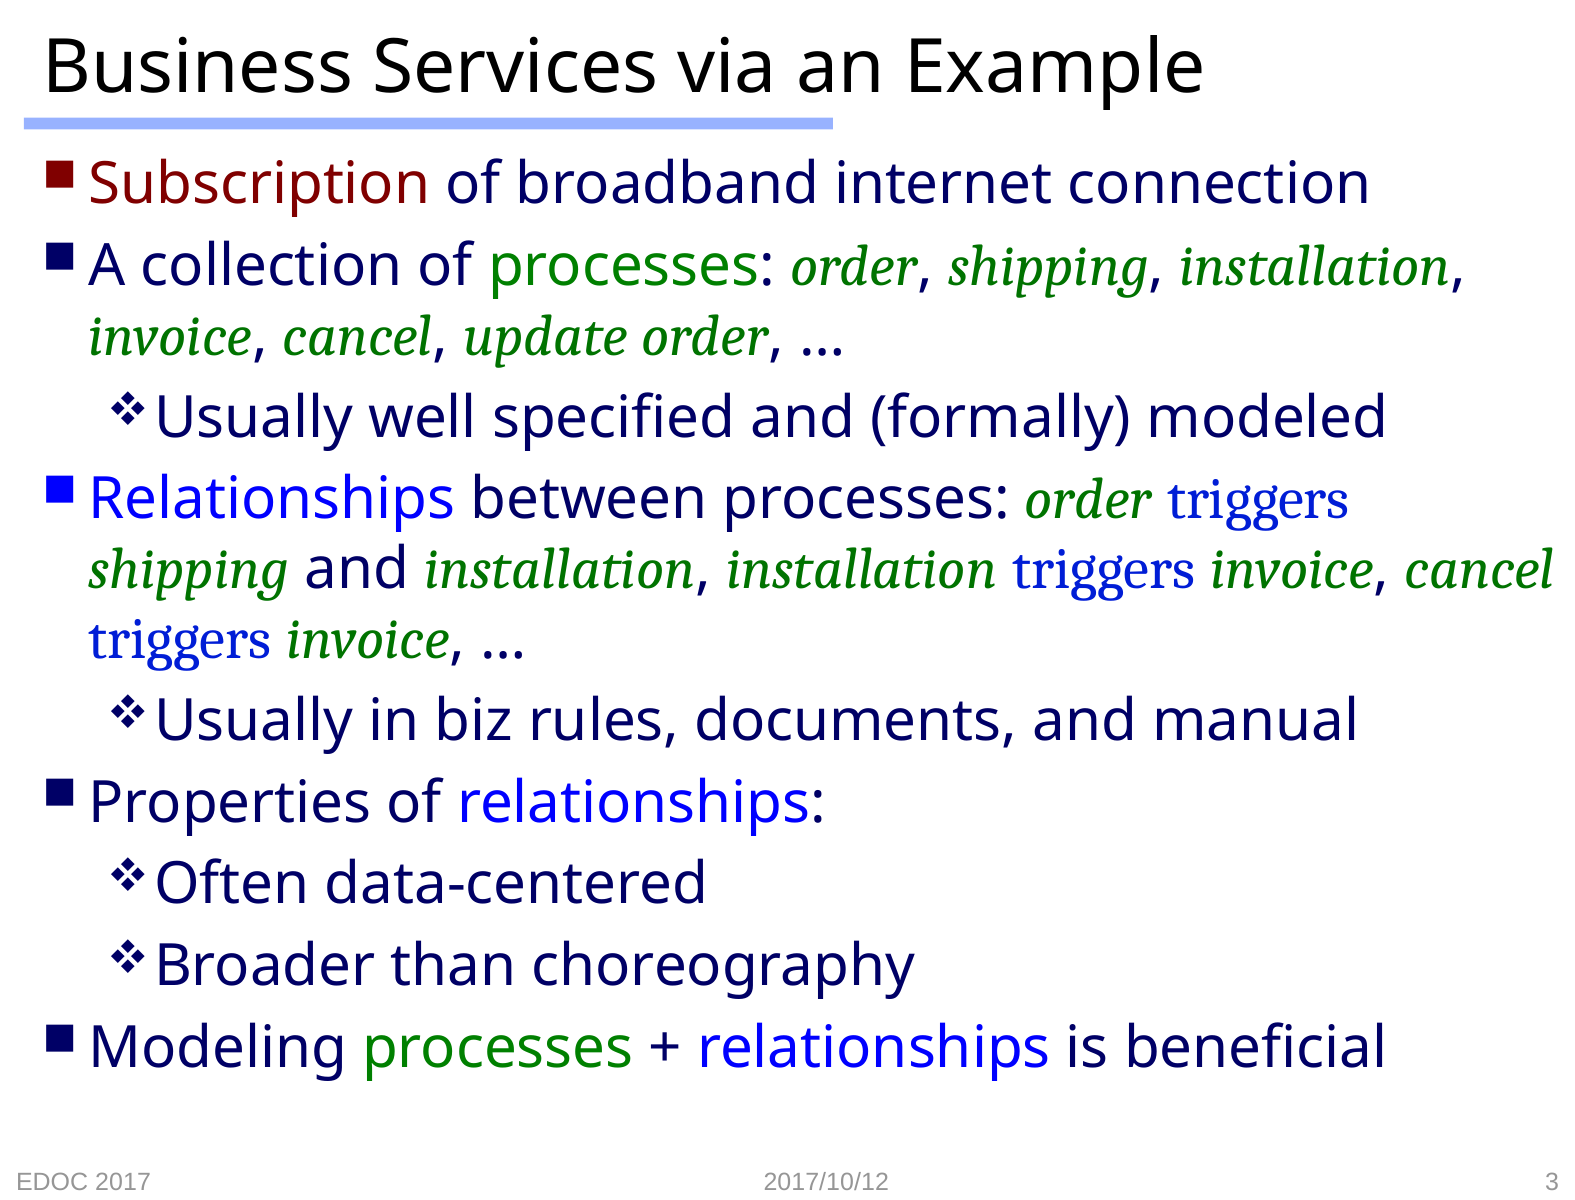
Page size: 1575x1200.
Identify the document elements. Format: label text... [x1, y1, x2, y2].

footer EDOC 2017 [0, 1160, 499, 1200]
title Business Services via an Example [26, 0, 1549, 125]
slide_number 3 [1246, 1160, 1575, 1200]
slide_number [662, 1160, 991, 1200]
list Subscription of broadband internet connection A collection of processes: order, shipping, installation, invoice, cancel, update order, … Usually well specified and (formally) modeled Relationships between processes: order triggers shipping and installation, installation triggers invoice, cancel triggers invoice, … Usually in biz rules, documents, and manual Properties of relationships: Often data-centered Broader than choreography Modeling processes + relationships is beneficial [26, 137, 1575, 1150]
